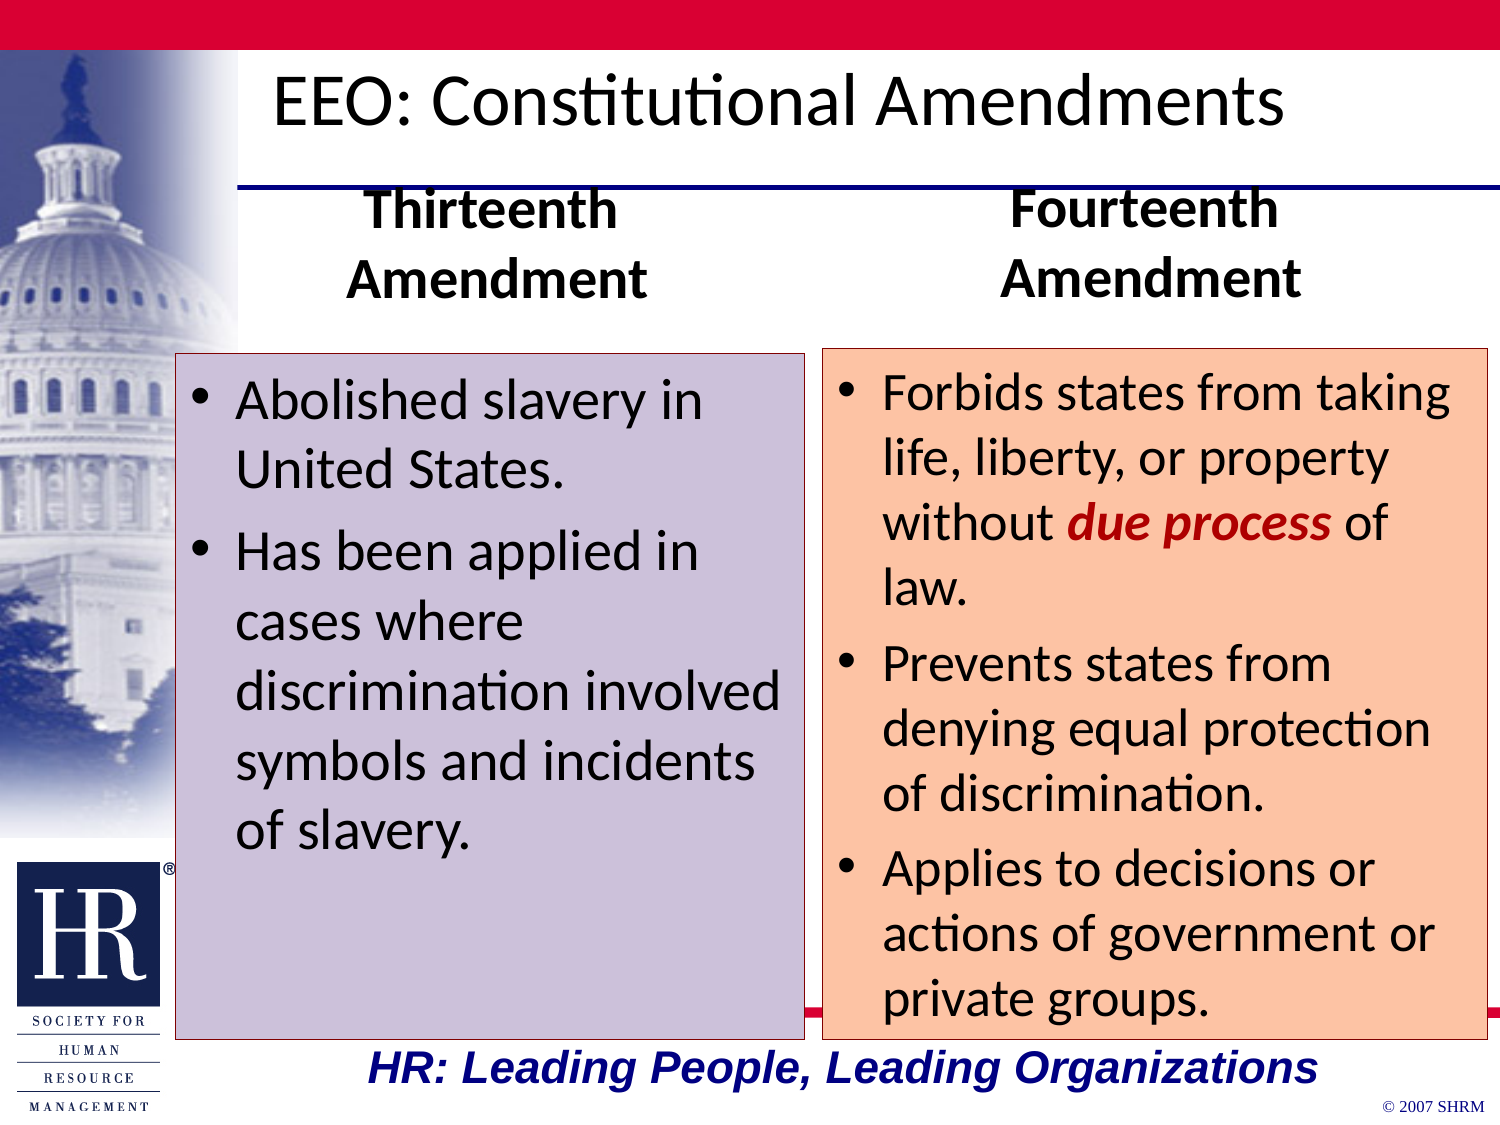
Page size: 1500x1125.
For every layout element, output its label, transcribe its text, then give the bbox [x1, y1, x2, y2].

title EEO: Constitutional Amendments [104, 56, 1455, 244]
list Thirteenth Amendment [175, 212, 807, 318]
list Abolished slavery in United States. Has been applied in cases where discrimination involved symbols and incidents of slavery. [175, 353, 805, 1040]
picture [17, 862, 175, 1111]
list Forbids states from taking life, liberty, or property without due process of law. Prevents states from denying equal protection of discrimination. Applies to decisions or actions of government or private groups. [822, 348, 1488, 1040]
list Fourteenth Amendment [820, 212, 1483, 317]
picture [0, 50, 238, 838]
